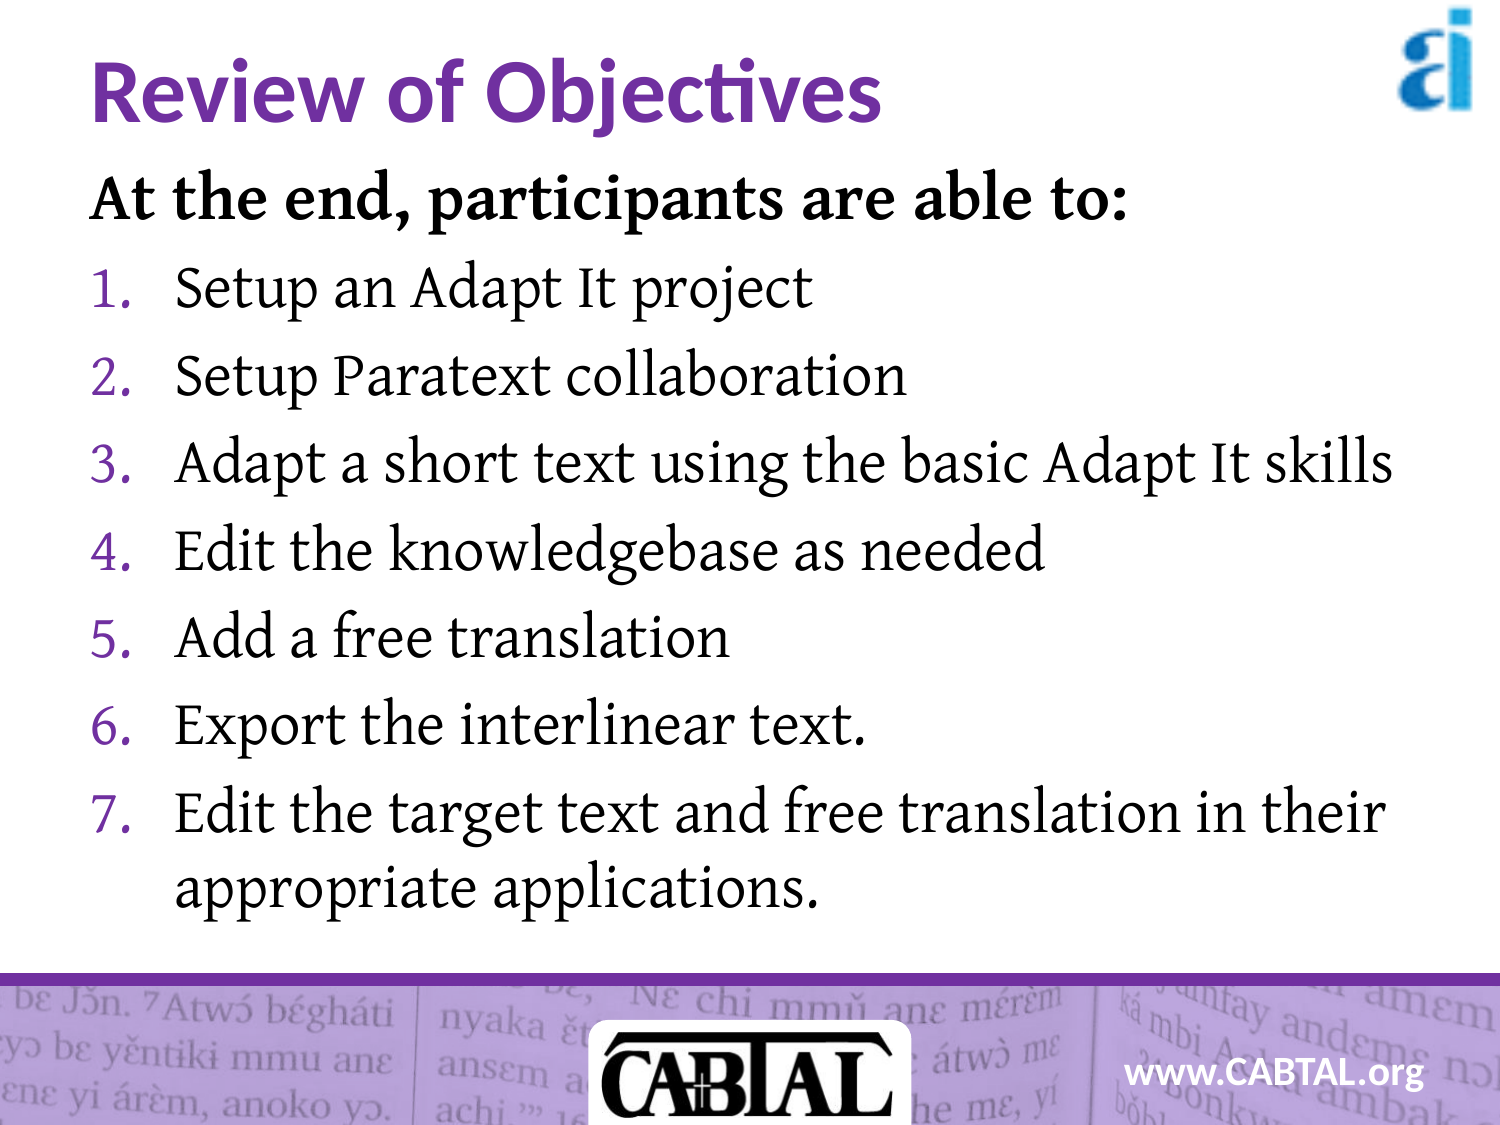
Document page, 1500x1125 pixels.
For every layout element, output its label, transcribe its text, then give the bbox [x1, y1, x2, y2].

picture [601, 1032, 893, 1118]
text_box At the end, participants are able to: Setup an Adapt It project Setup Paratext collaboration Adapt a short text using the basic Adapt It skills Edit the knowledgebase as needed Add a free translation Export the interlinear text. Edit the target text and free translation in their appropriate applications. [75, 145, 1463, 928]
picture [1376, 0, 1500, 124]
title Review of Objectives [75, 27, 1025, 145]
